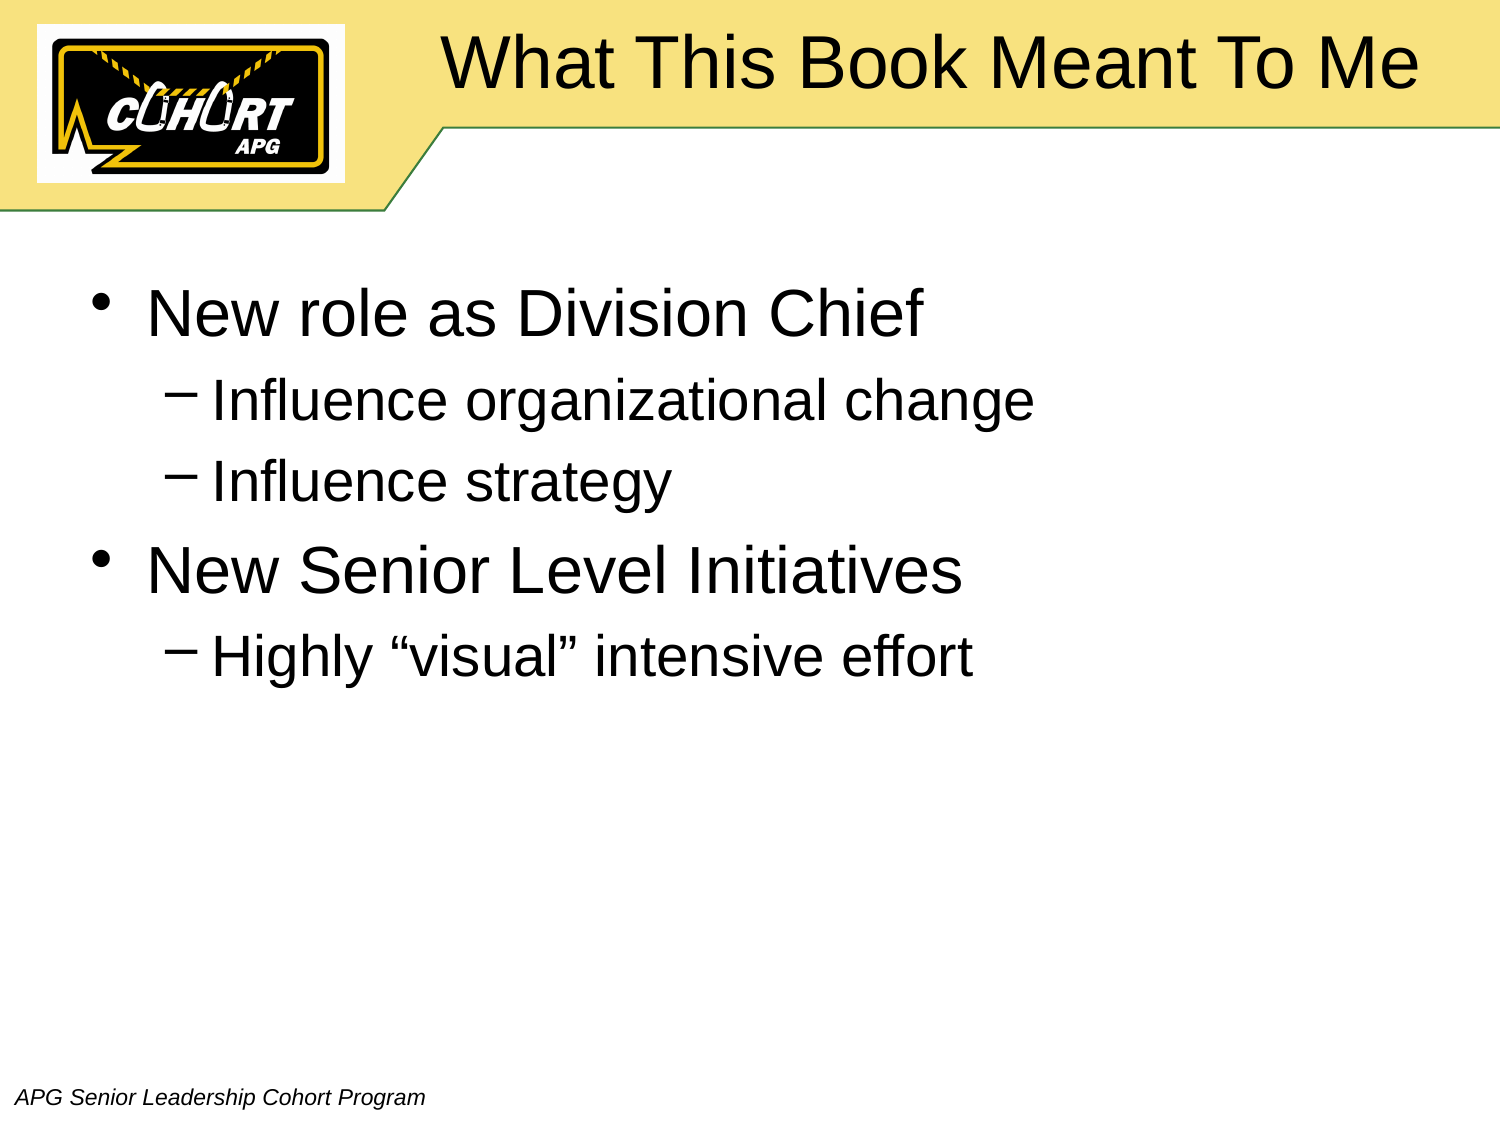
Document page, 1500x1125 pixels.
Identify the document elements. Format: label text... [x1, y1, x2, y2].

title What This Book Meant To Me [387, 12, 1475, 105]
list New role as Division Chief Influence organizational change Influence strategy New Senior Level Initiatives Highly “visual” intensive effort [75, 262, 1425, 1005]
picture [37, 24, 345, 183]
